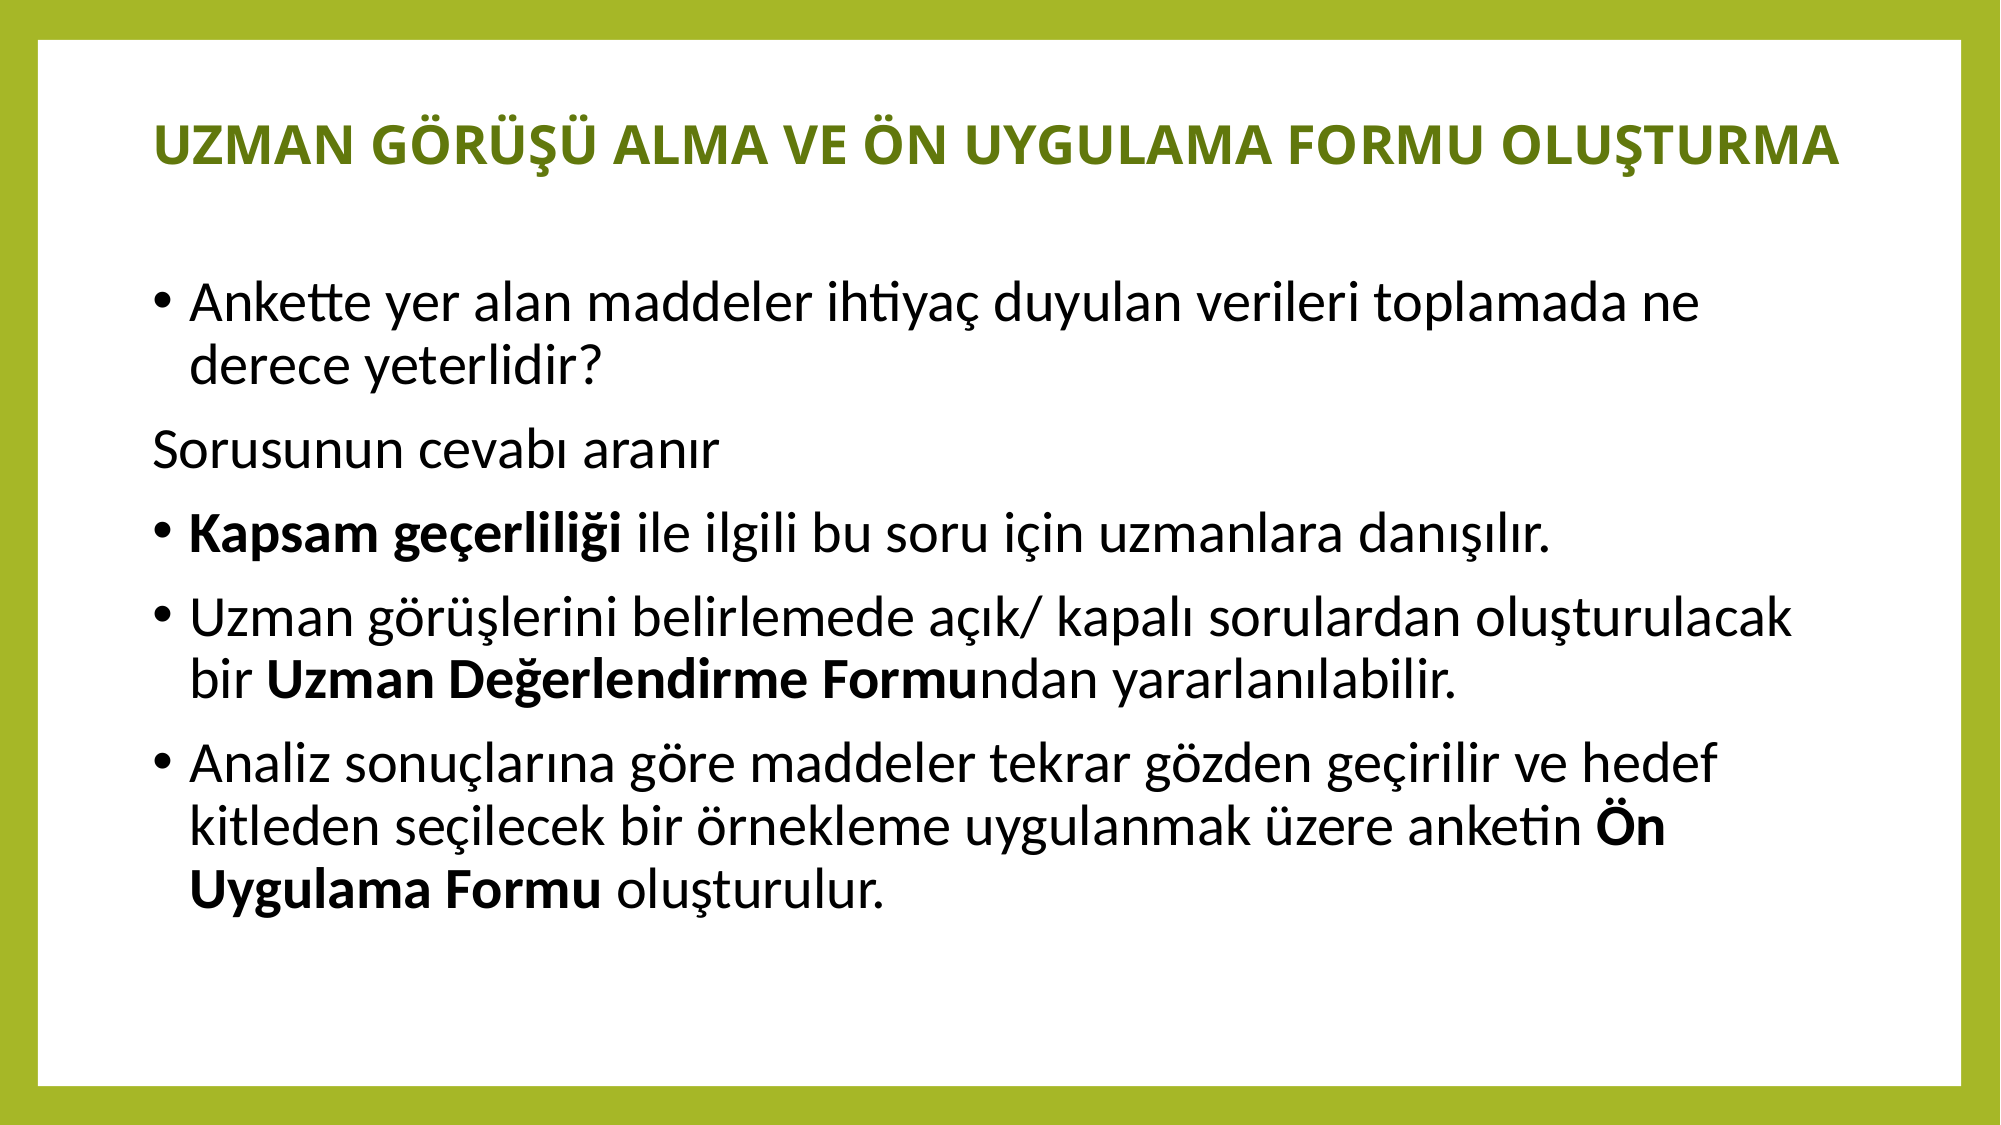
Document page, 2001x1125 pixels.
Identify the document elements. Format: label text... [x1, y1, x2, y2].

text_box Ankette yer alan maddeler ihtiyaç duyulan verileri toplamada ne derece yeterlidir? Sorusunun cevabı aranır Kapsam geçerliliği ile ilgili bu soru için uzmanlara danışılır. Uzman görüşlerini belirlemede açık/ kapalı sorulardan oluşturulacak bir Uzman Değerlendirme Formundan yararlanılabilir. Analiz sonuçlarına göre maddeler tekrar gözden geçirilir ve hedef kitleden seçilecek bir örnekleme uygulanmak üzere anketin Ön Uygulama Formu oluşturulur. [137, 264, 1863, 1014]
text_box Uzman görüşü alma ve ön uygulama formu oluşturma [137, 85, 1863, 264]
